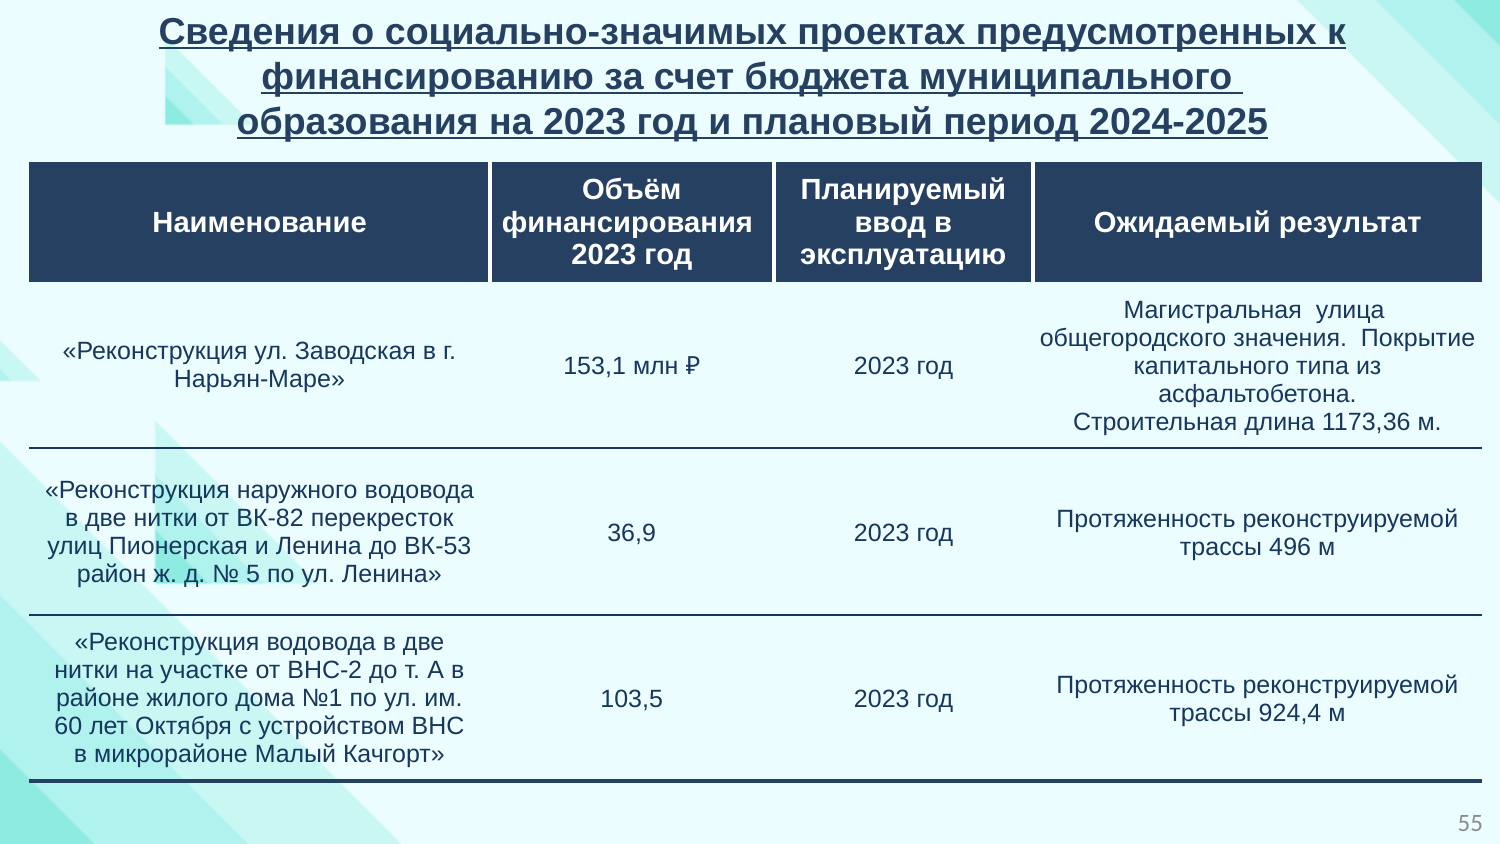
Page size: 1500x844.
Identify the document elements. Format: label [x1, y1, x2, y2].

picture [0, 0, 1500, 844]
table_cell [29, 282, 1482, 447]
slide_number [1425, 798, 1499, 844]
table_cell [29, 616, 1482, 779]
table_cell [29, 449, 1482, 614]
table_header [29, 162, 488, 282]
table_header [1035, 162, 1482, 282]
table_header [776, 162, 1031, 282]
table_header [492, 162, 772, 282]
text_box [5, 0, 1500, 150]
